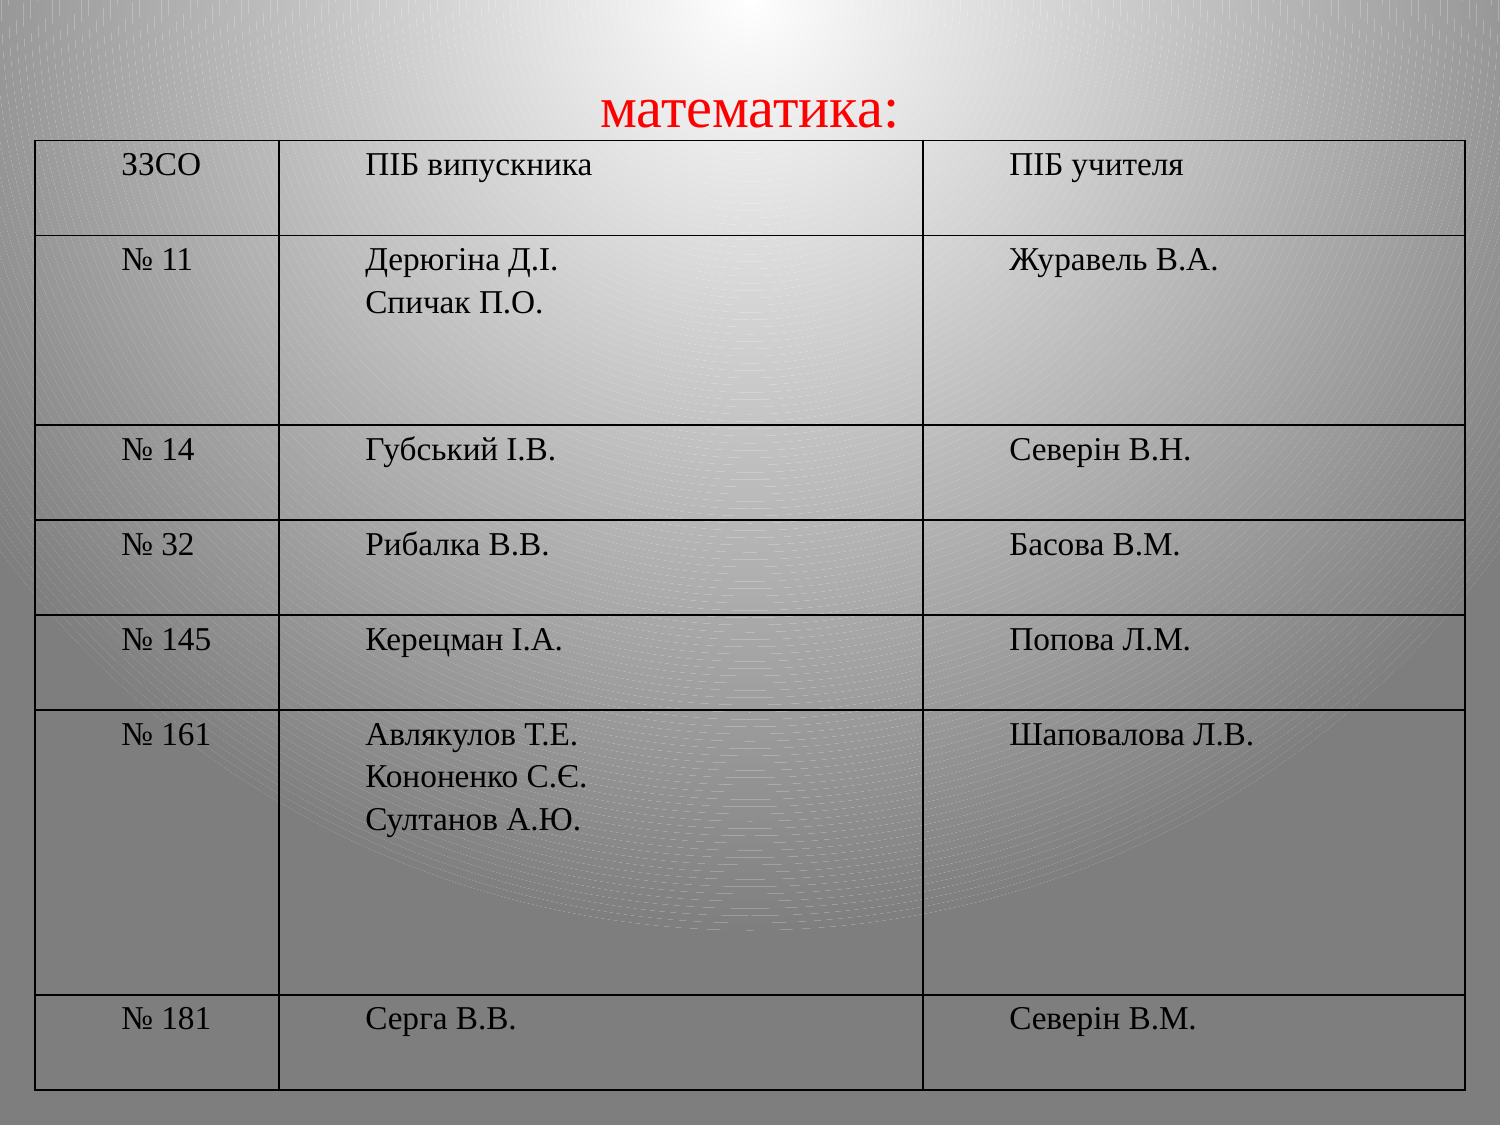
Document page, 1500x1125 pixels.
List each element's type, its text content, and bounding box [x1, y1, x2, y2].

table_cell Дерюгіна Д.І. Спичак П.О. [280, 236, 922, 424]
table_cell № 181 [36, 996, 278, 1089]
table_cell Северін В.Н. [924, 426, 1464, 519]
table_cell Шаповалова Л.В. [924, 711, 1464, 994]
table_cell Авлякулов Т.Е. Кононенко С.Є. Султанов А.Ю. [280, 711, 922, 994]
table_cell Губський І.В. [280, 426, 922, 519]
table_cell Серга В.В. [280, 996, 922, 1089]
table_header ЗЗСО [36, 141, 278, 235]
table_cell № 145 [36, 616, 278, 709]
title математика: [75, 45, 1425, 140]
table_header ПІБ учителя [924, 141, 1464, 235]
table_cell Журавель В.А. [924, 236, 1464, 424]
table_cell Северін В.М. [924, 996, 1464, 1089]
table_cell № 32 [36, 521, 278, 614]
table_cell № 11 [36, 236, 278, 424]
table_cell Керецман І.А. [280, 616, 922, 709]
table_cell Басова В.М. [924, 521, 1464, 614]
table_cell Рибалка В.В. [280, 521, 922, 614]
table_cell № 161 [36, 711, 278, 994]
table_cell Попова Л.М. [924, 616, 1464, 709]
table_cell № 14 [36, 426, 278, 519]
table_header ПІБ випускника [280, 141, 922, 235]
